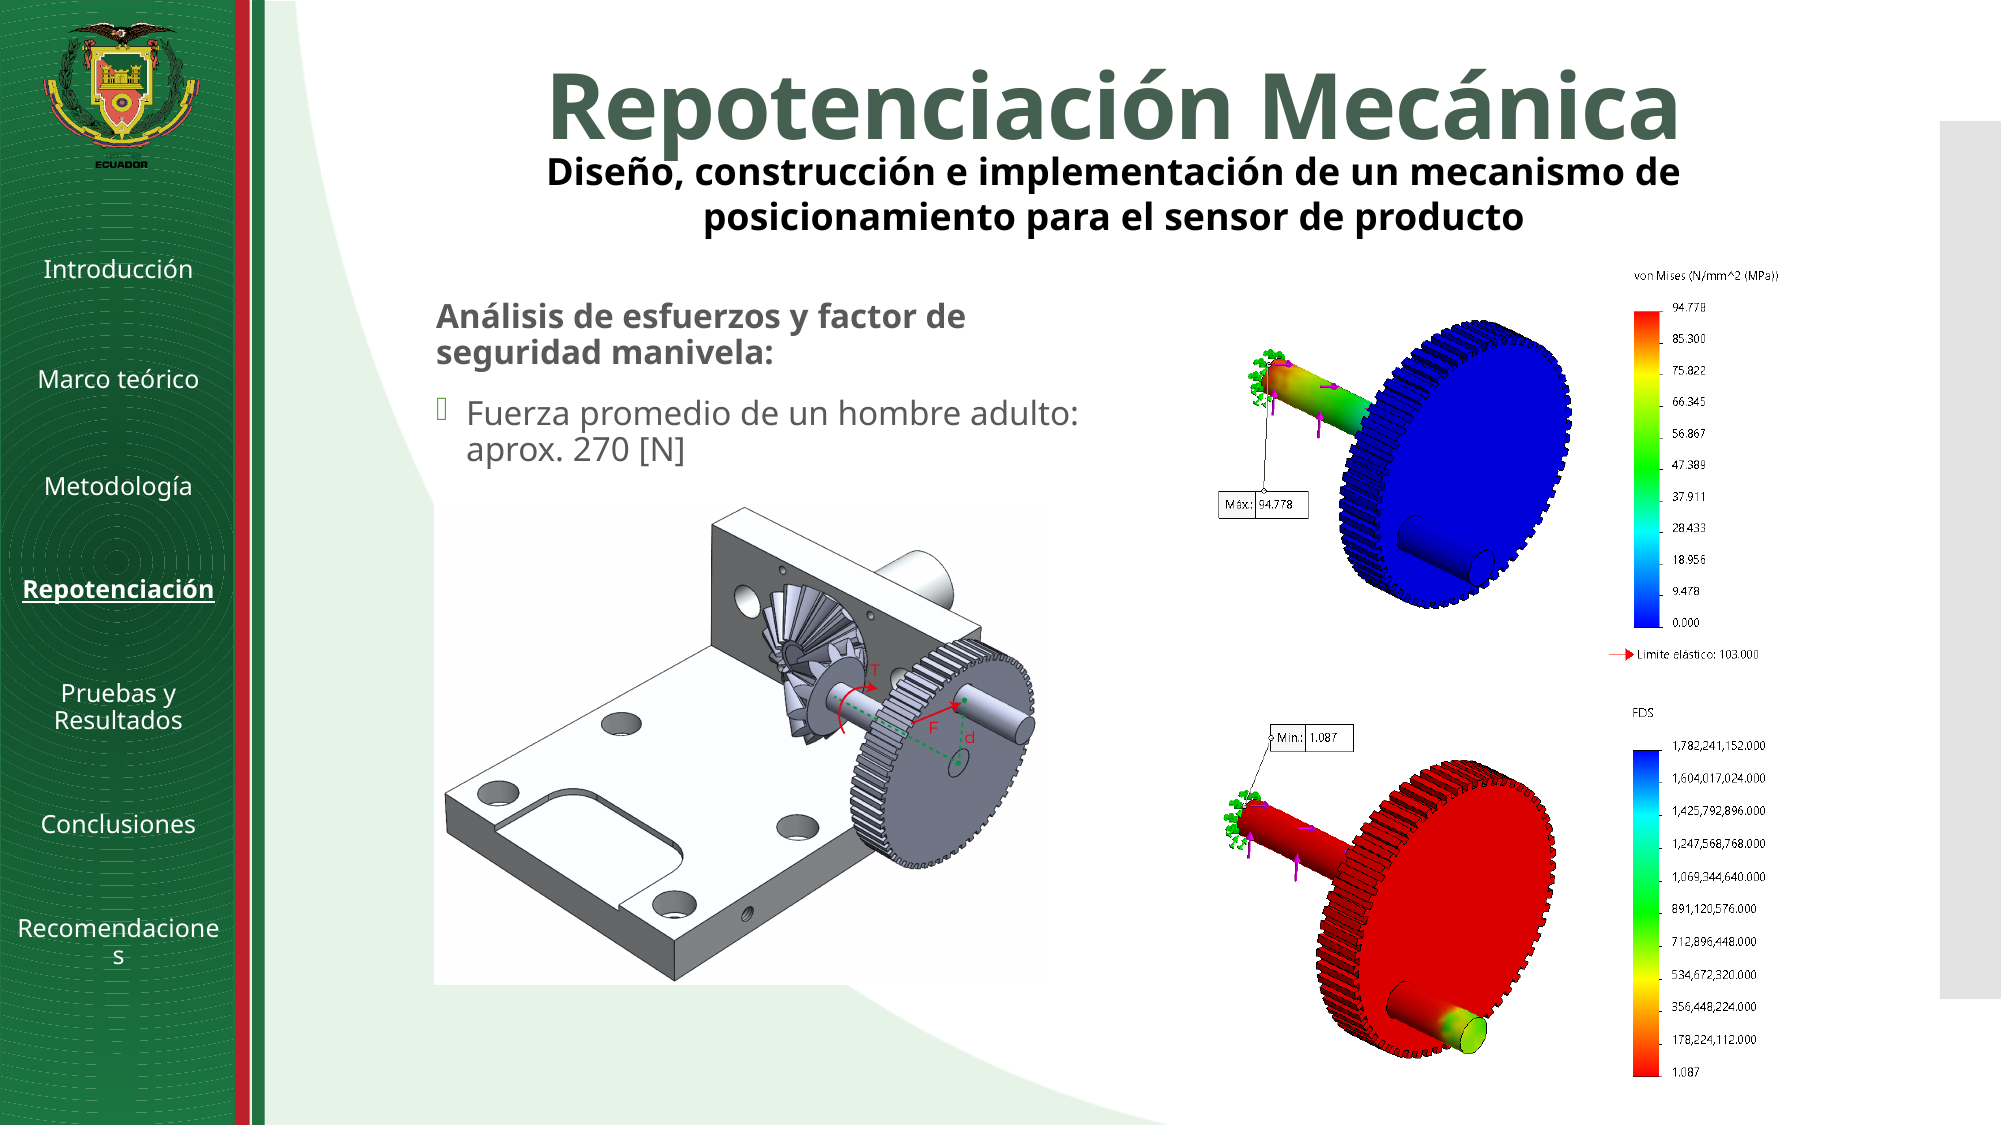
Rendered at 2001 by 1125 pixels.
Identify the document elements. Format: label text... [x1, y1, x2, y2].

picture [43, 22, 206, 168]
picture [1207, 259, 1788, 673]
picture [1215, 685, 1795, 1094]
text_box Introducción Marco teórico Metodología Repotenciación Pruebas y Resultados Conclusiones Recomendaciones [1, 246, 237, 1064]
title Repotenciación Mecánica [472, 44, 1757, 140]
picture [265, 2, 1181, 1124]
list Análisis de esfuerzos y factor de seguridad manivela: Fuerza promedio de un hombre adulto: aprox. 270 [N] [421, 292, 1123, 528]
text_box Diseño, construcción e implementación de un mecanismo de posicionamiento para el sensor de producto [434, 140, 1794, 246]
